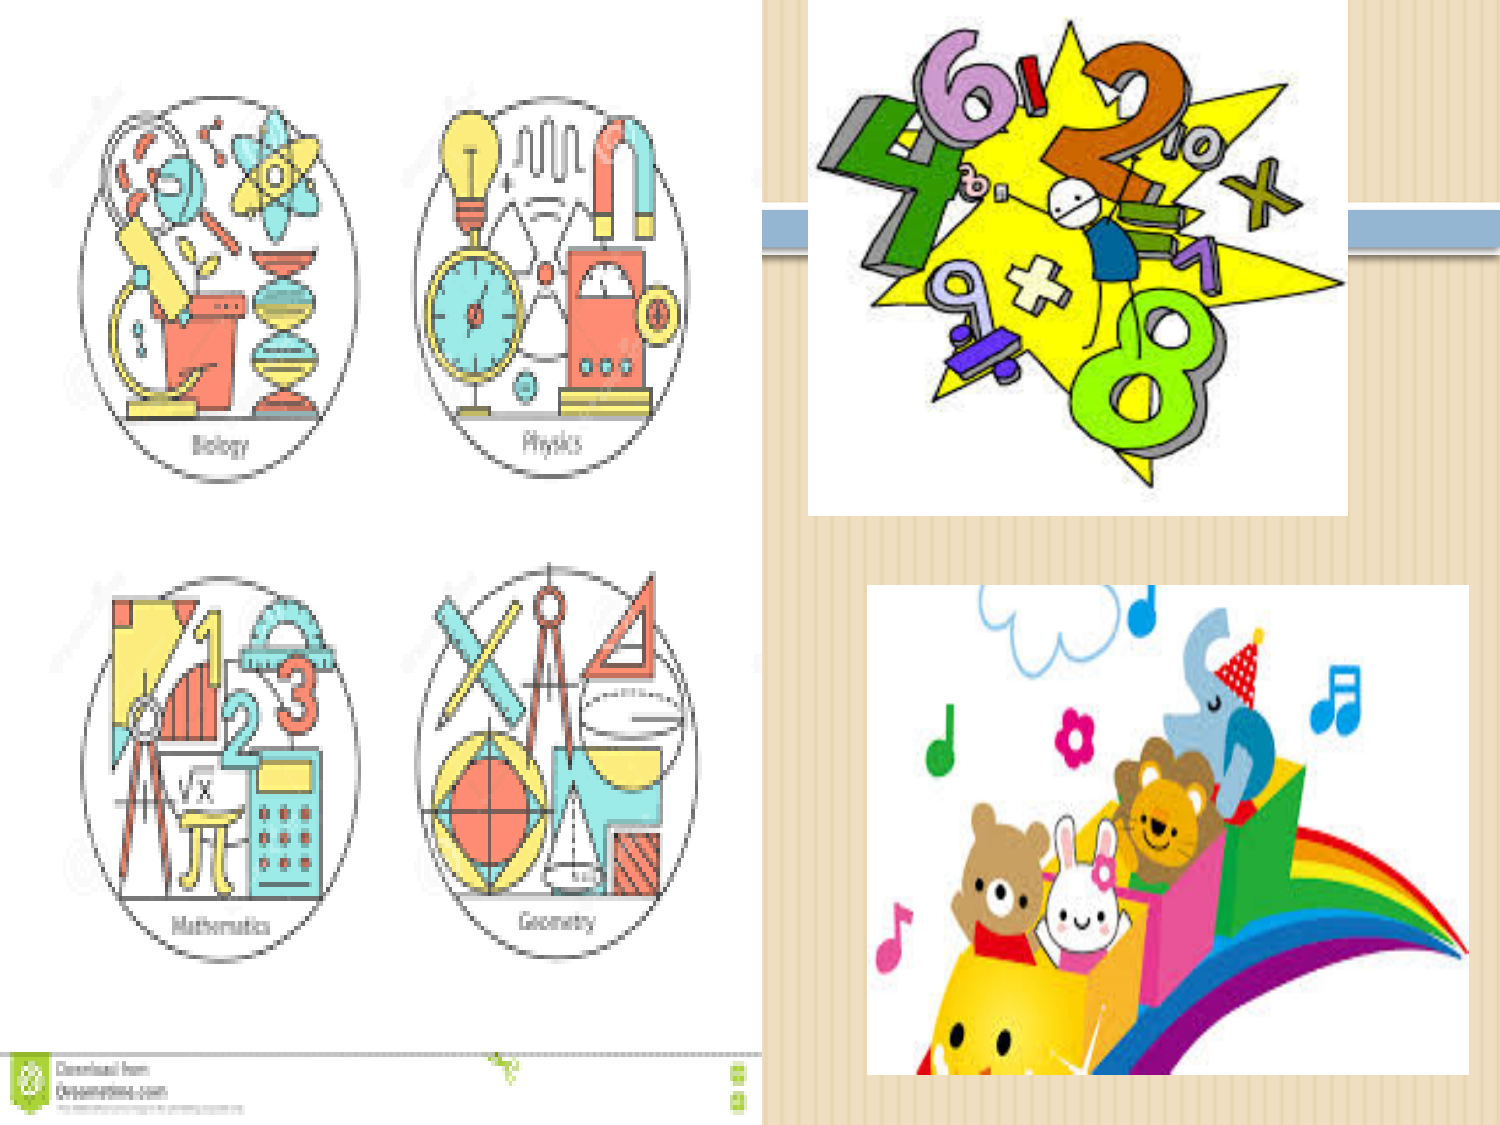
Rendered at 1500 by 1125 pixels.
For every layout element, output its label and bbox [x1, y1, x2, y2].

list [0, 0, 762, 1125]
picture [808, 0, 1348, 516]
picture [866, 585, 1469, 1076]
